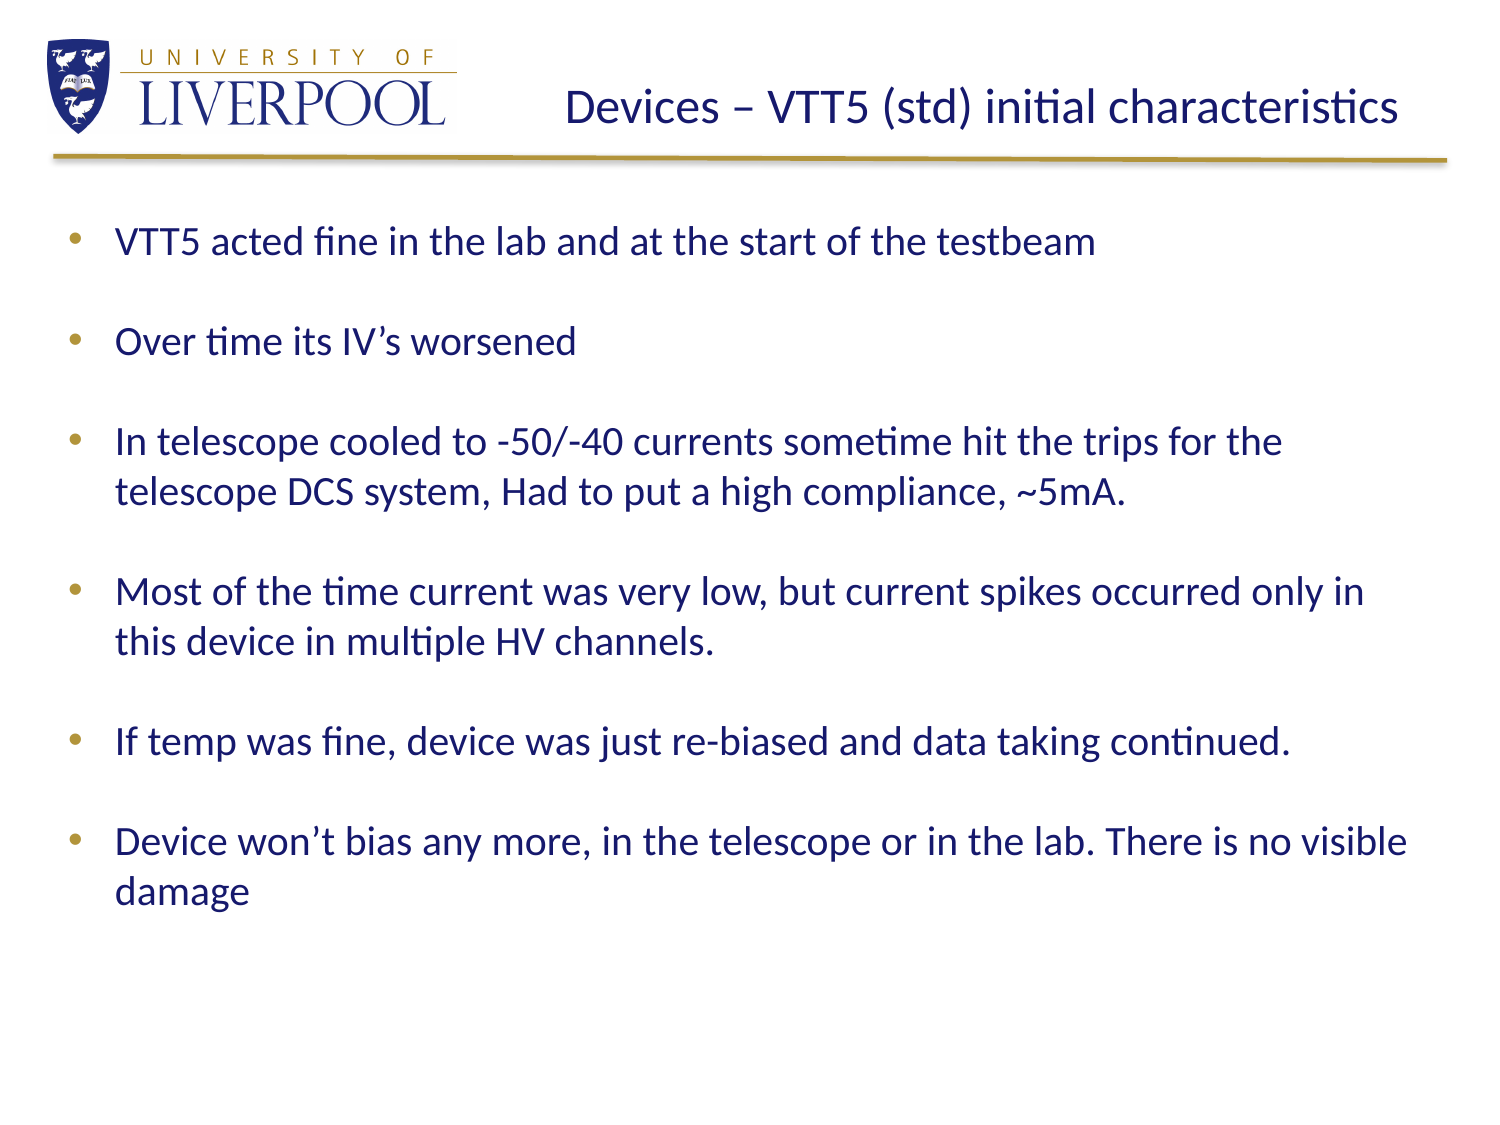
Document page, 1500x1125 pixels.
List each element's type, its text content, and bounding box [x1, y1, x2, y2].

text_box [53, 155, 1448, 161]
picture [46, 38, 457, 134]
text_box VTT5 acted fine in the lab and at the start of the testbeam Over time its IV’s worsened In telescope cooled to -50/-40 currents sometime hit the trips for the telescope DCS system, Had to put a high compliance, ~5mA. Most of the time current was very low, but current spikes occurred only in this device in multiple HV channels. If temp was fine, device was just re-biased and data taking continued. Device won’t bias any more, in the telescope or in the lab. There is no visible damage [53, 206, 1435, 972]
text_box Devices – VTT5 (std) initial characteristics [549, 66, 1435, 141]
